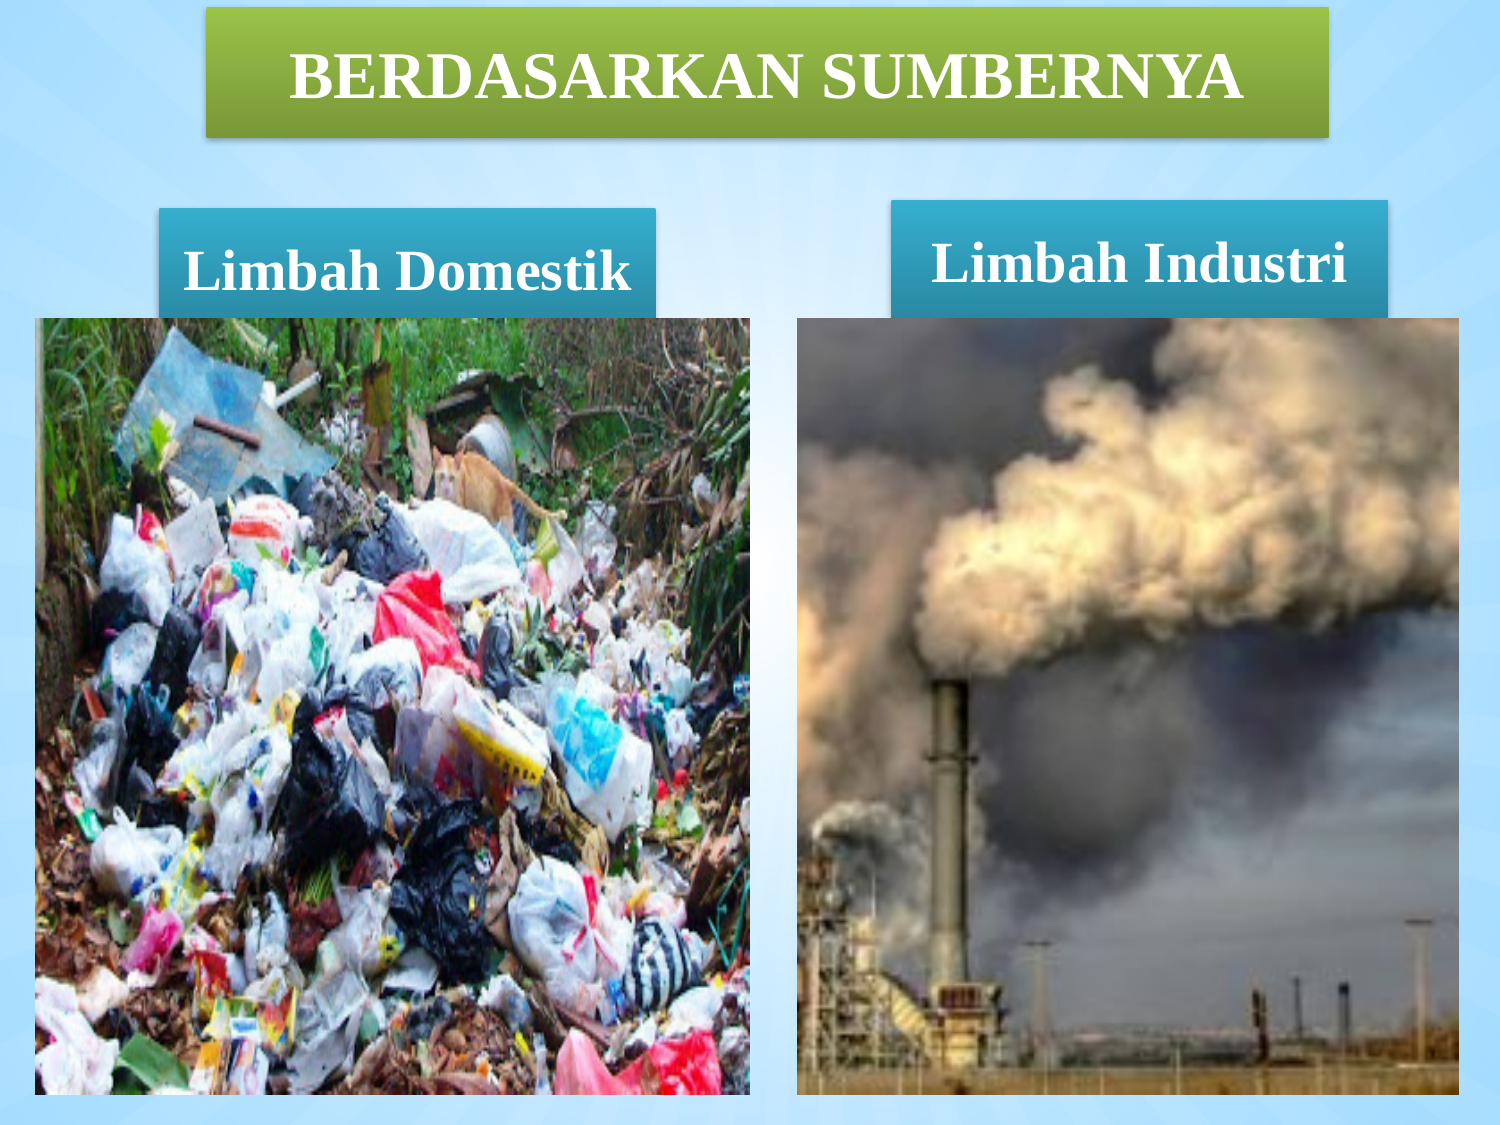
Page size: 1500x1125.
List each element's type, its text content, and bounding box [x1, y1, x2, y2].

text_box BERDASARKAN SUMBERNYA [206, 7, 1329, 138]
text_box Limbah Domestik [159, 208, 656, 317]
text_box Limbah Industri [891, 200, 1388, 317]
picture [0, 0, 1500, 1125]
